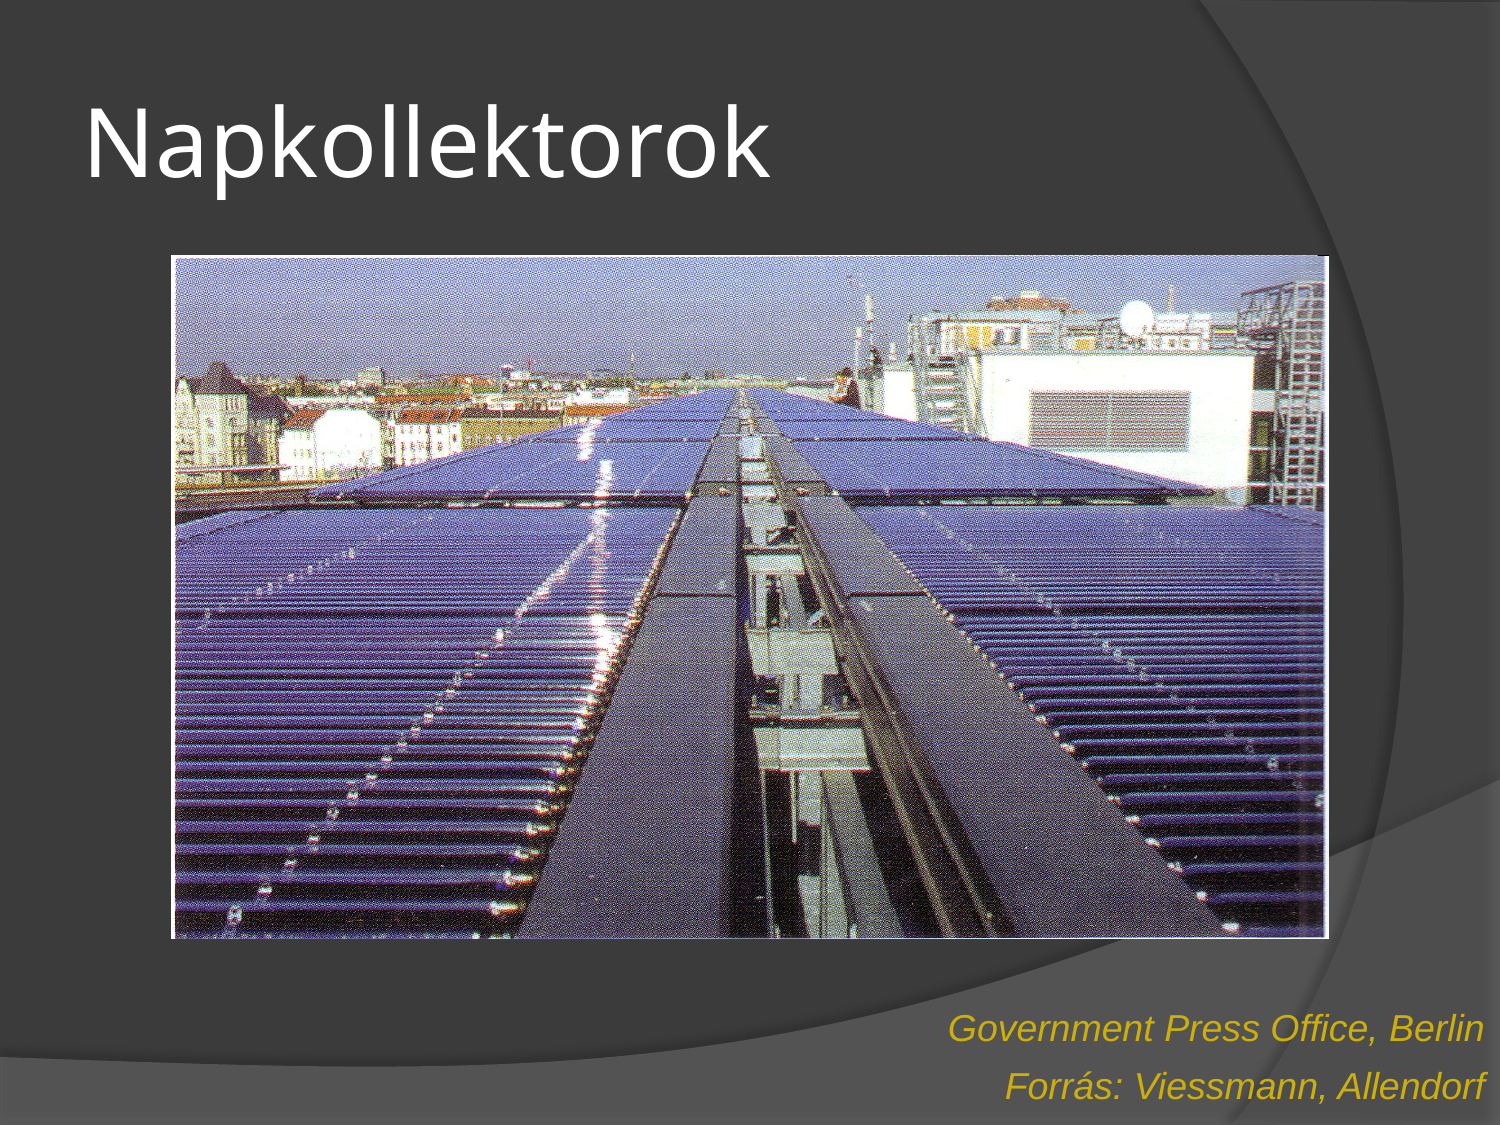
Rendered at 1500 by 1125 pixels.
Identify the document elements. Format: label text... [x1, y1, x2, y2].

title Napkollektorok [74, 44, 1301, 233]
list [170, 255, 1330, 940]
text_box Government Press Office, Berlin Forrás: Viessmann, Allendorf [761, 997, 1500, 1115]
